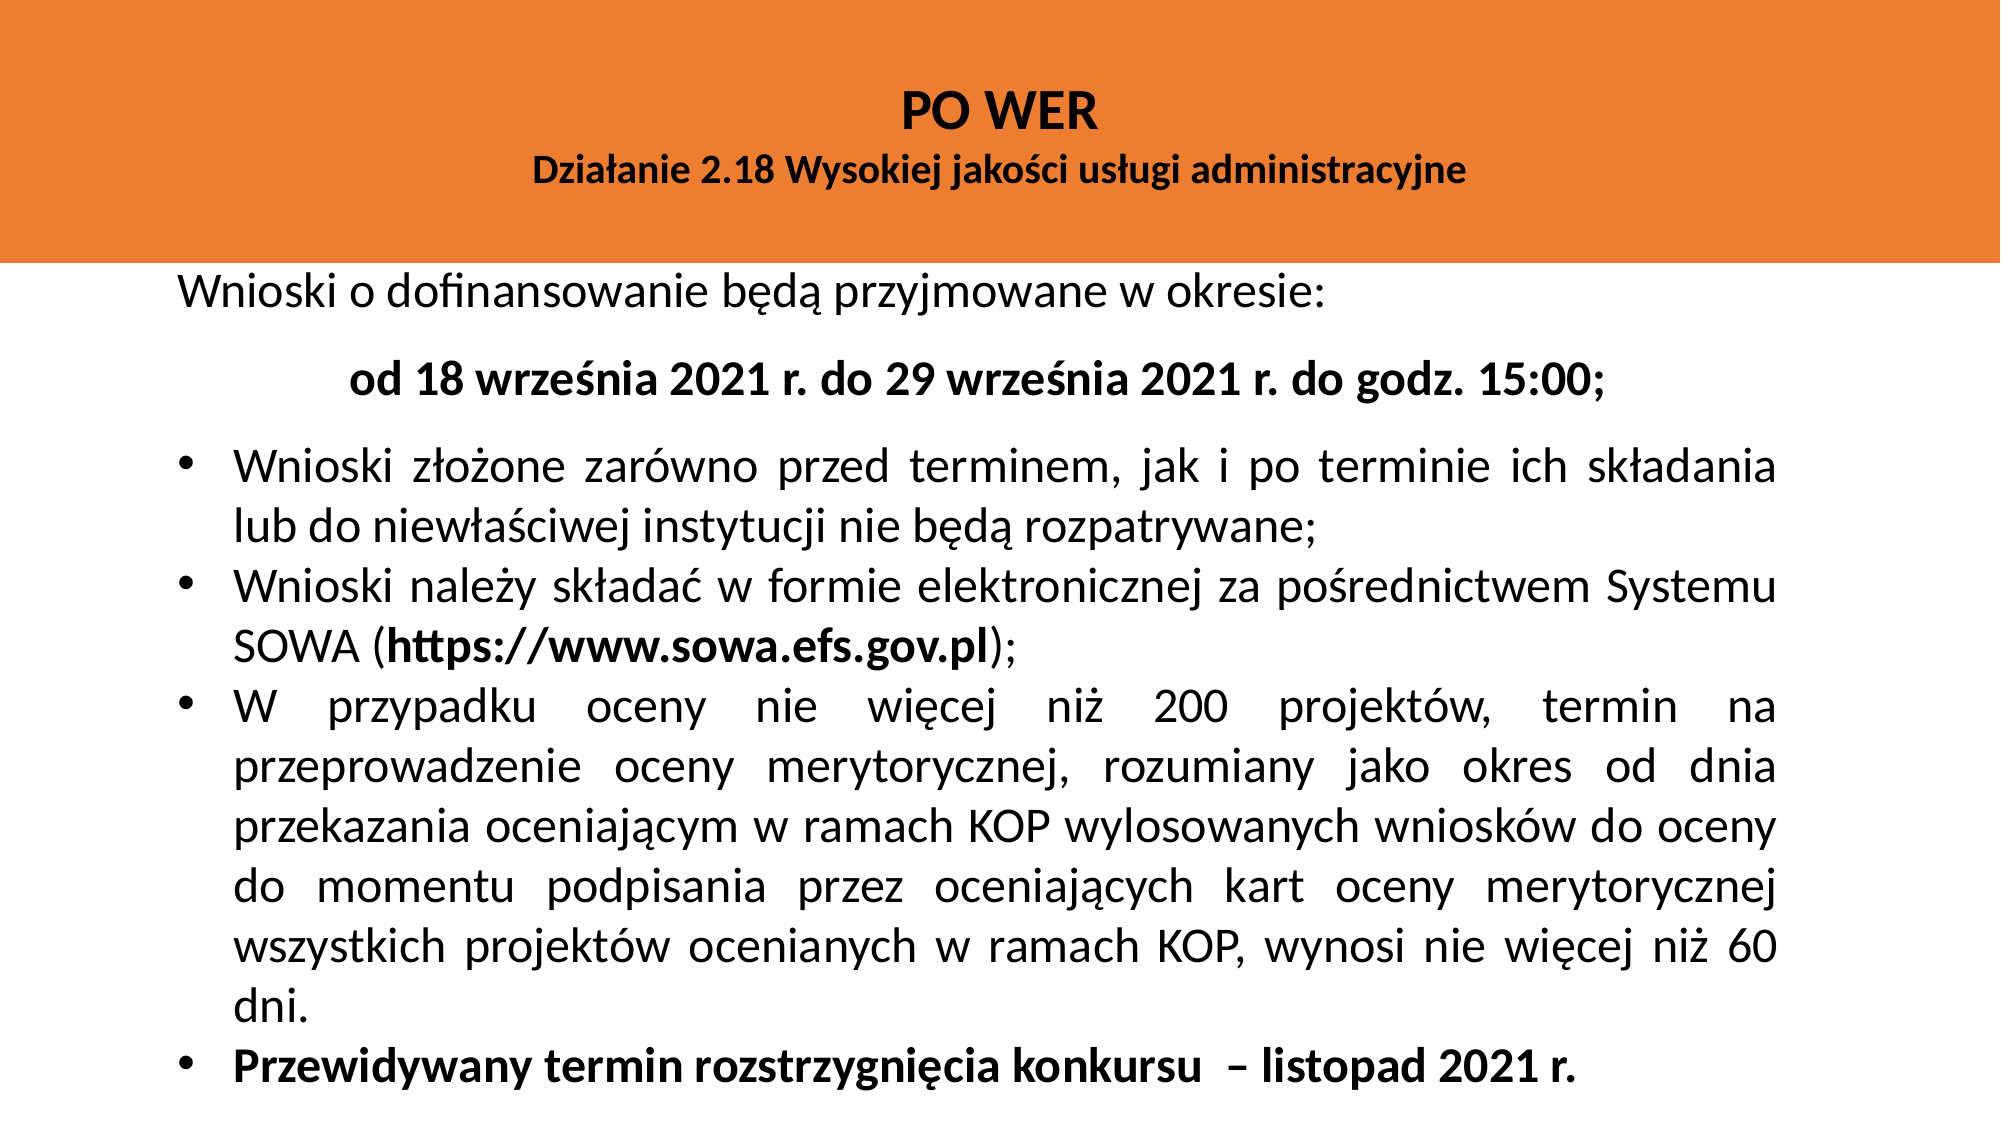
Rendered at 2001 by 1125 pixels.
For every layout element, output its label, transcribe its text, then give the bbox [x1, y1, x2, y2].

text_box Wnioski o dofinansowanie będą przyjmowane w okresie: od 18 września 2021 r. do 29 września 2021 r. do godz. 15:00; Wnioski złożone zarówno przed terminem, jak i po terminie ich składania lub do niewłaściwej instytucji nie będą rozpatrywane; Wnioski należy składać w formie elektronicznej za pośrednictwem Systemu SOWA (https://www.sowa.efs.gov.pl); W przypadku oceny nie więcej niż 200 projektów, termin na przeprowadzenie oceny merytorycznej, rozumiany jako okres od dnia przekazania oceniającym w ramach KOP wylosowanych wniosków do oceny do momentu podpisania przez oceniających kart oceny merytorycznej wszystkich projektów ocenianych w ramach KOP, wynosi nie więcej niż 60 dni. Przewidywany termin rozstrzygnięcia konkursu – listopad 2021 r. [162, 250, 1794, 1100]
text_box PO WER Działanie 2.18 Wysokiej jakości usługi administracyjne [0, 0, 2000, 264]
